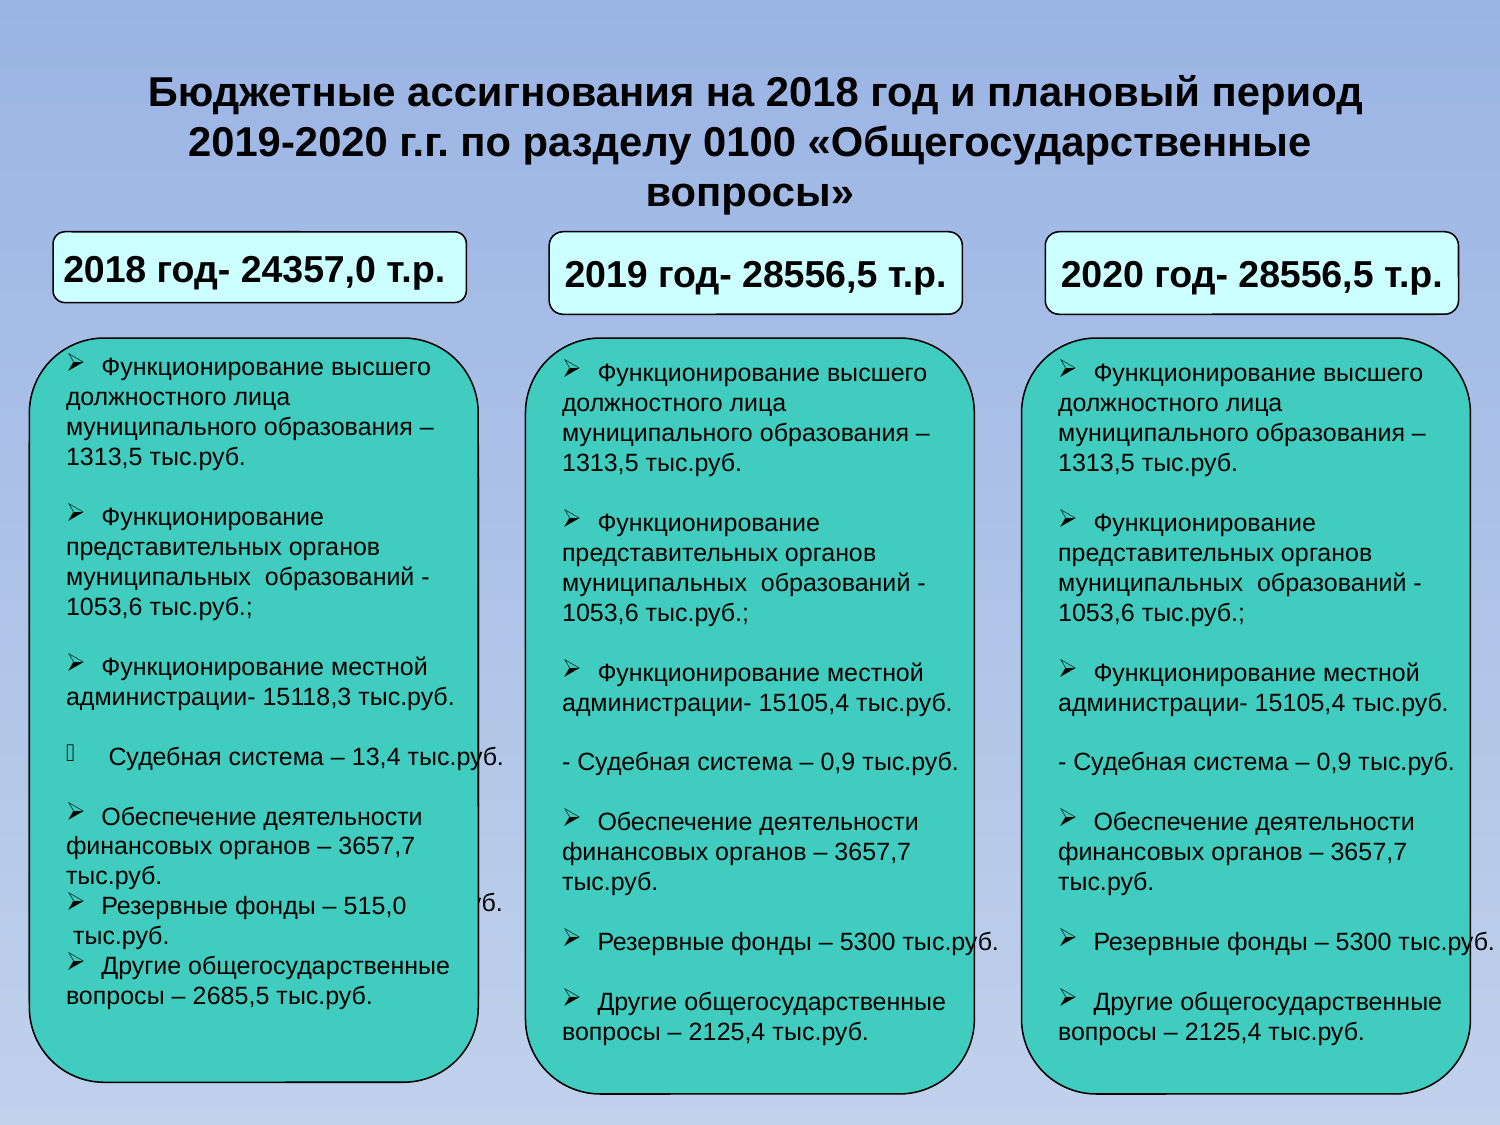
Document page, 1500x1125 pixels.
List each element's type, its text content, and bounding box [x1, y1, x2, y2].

text_box 2018 год- 24357,0 т.р. [53, 231, 467, 303]
text_box Функционирование высшего должностного лица муниципального образования – 1313,5 тыс.руб. Функционирование представительных органов муниципальных образований - 1053,6 тыс.руб.; Функционирование местной администрации- 15105,4 тыс.руб. - Судебная система – 0,9 тыс.руб. Обеспечение деятельности финансовых органов – 3657,7 тыс.руб. Резервные фонды – 5300 тыс.руб. Другие общегосударственные вопросы – 2125,4 тыс.руб. [1021, 338, 1471, 1094]
title Бюджетные ассигнования на 2018 год и плановый период 2019-2020 г.г. по разделу 0100 «Общегосударственные вопросы» [74, 45, 1426, 234]
text_box Функционирование высшего должностного лица муниципального образования – 1313,5 тыс.руб. Функционирование представительных органов муниципальных образований - 1053,6 тыс.руб.; Функционирование местной администрации- 15118,3 тыс.руб. Судебная система – 13,4 тыс.руб. Обеспечение деятельности финансовых органов – 3657,7 тыс.руб. Резервные фонды – 515,0 тыс.руб. Другие общегосударственные вопросы – 2685,5 тыс.руб. [29, 338, 479, 1083]
text_box 2019 год- 28556,5 т.р. [549, 231, 963, 315]
text_box 2020 год- 28556,5 т.р. [1045, 231, 1459, 315]
text_box Функционирование высшего должностного лица муниципального образования – 1313,5 тыс.руб. Функционирование представительных органов муниципальных образований - 1053,6 тыс.руб.; Функционирование местной администрации- 15105,4 тыс.руб. - Судебная система – 0,9 тыс.руб. Обеспечение деятельности финансовых органов – 3657,7 тыс.руб. Резервные фонды – 5300 тыс.руб. Другие общегосударственные вопросы – 2125,4 тыс.руб. [525, 338, 975, 1094]
